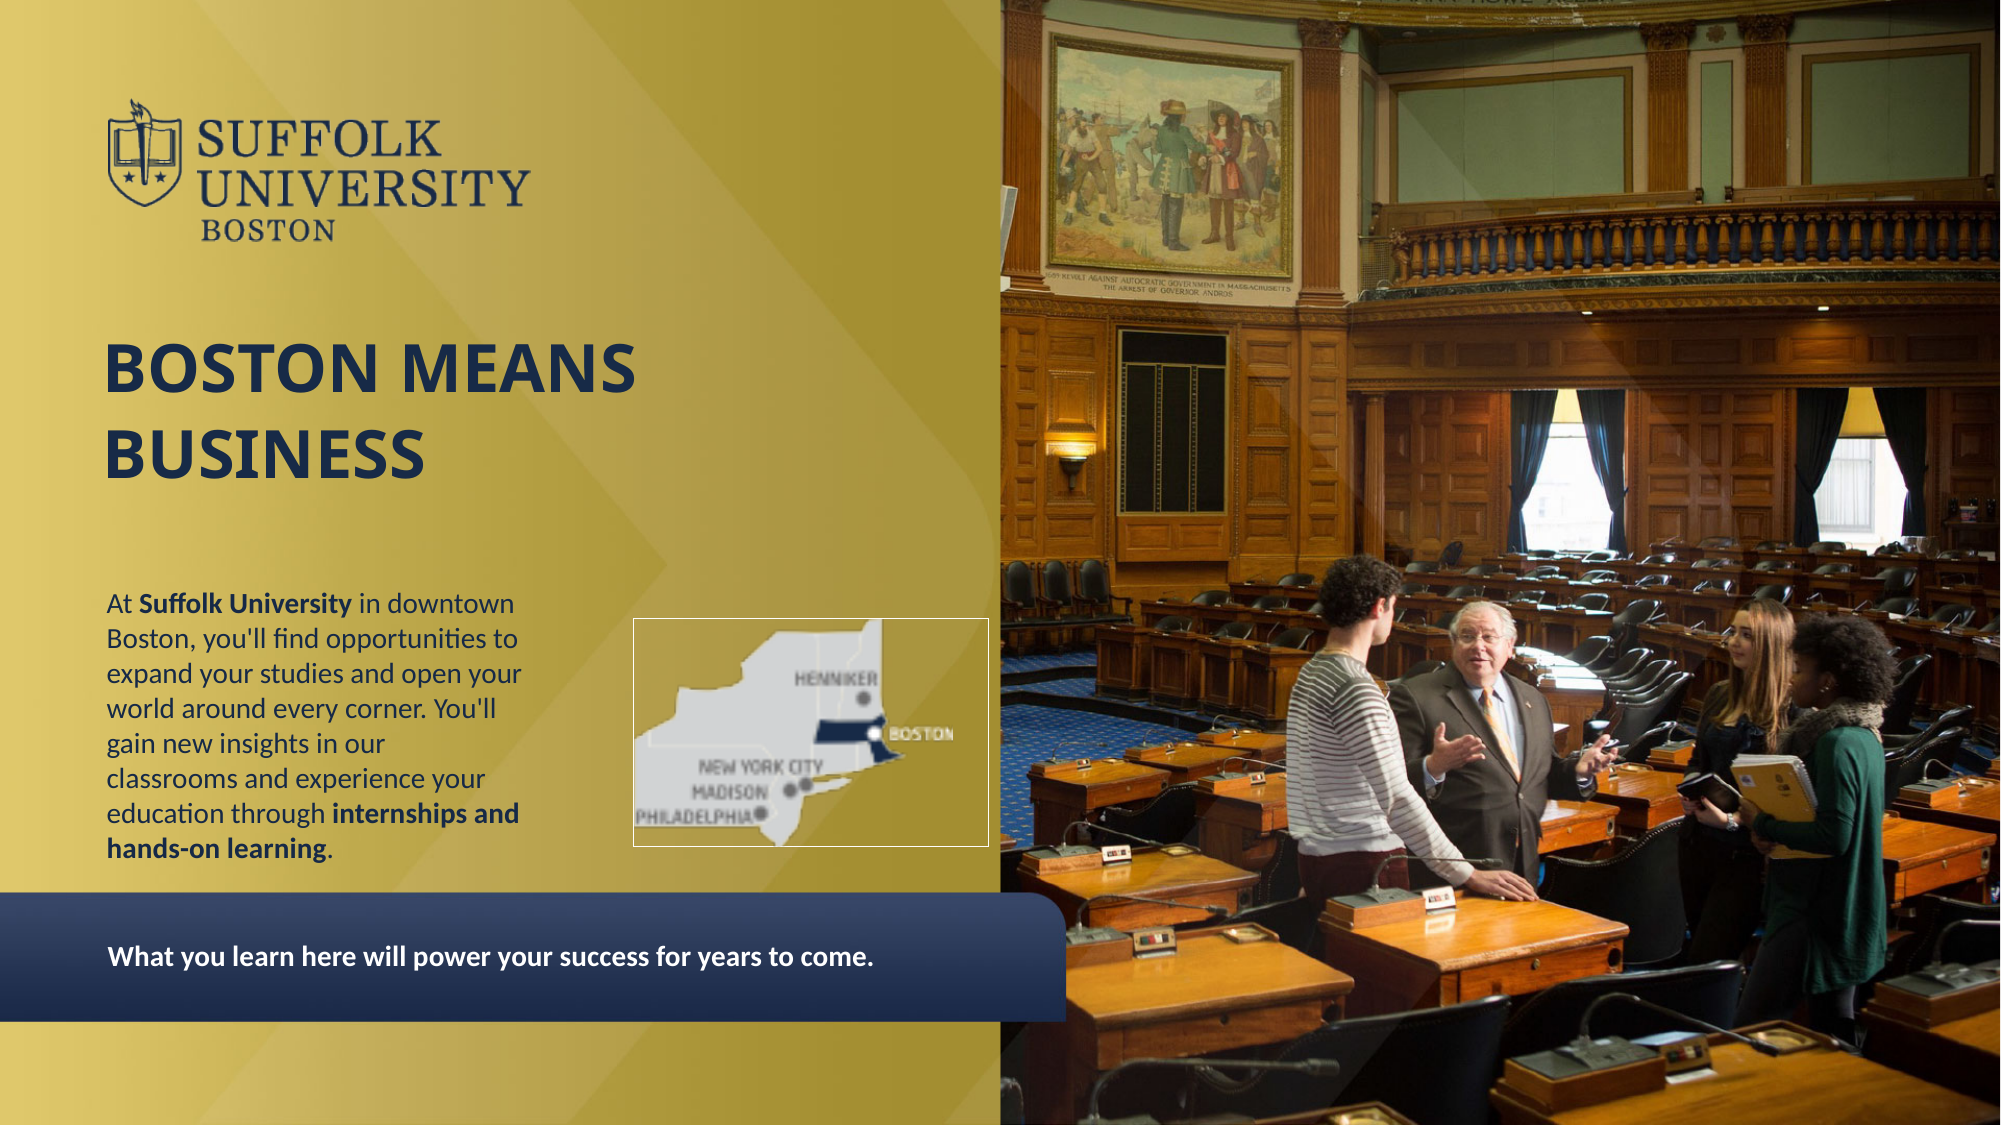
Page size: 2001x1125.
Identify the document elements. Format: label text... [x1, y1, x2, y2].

text_box BOSTON MEANS BUSINESS [88, 318, 991, 500]
text_box At Suffolk University in downtown Boston, you'll find opportunities to expand your studies and open your world around every corner. You'll gain new insights in our classrooms and experience your education through internships and hands-on learning. [91, 576, 539, 872]
text_box What you learn here will power your success for years to come. [92, 930, 1451, 980]
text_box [633, 618, 989, 847]
picture [0, 0, 2001, 1125]
